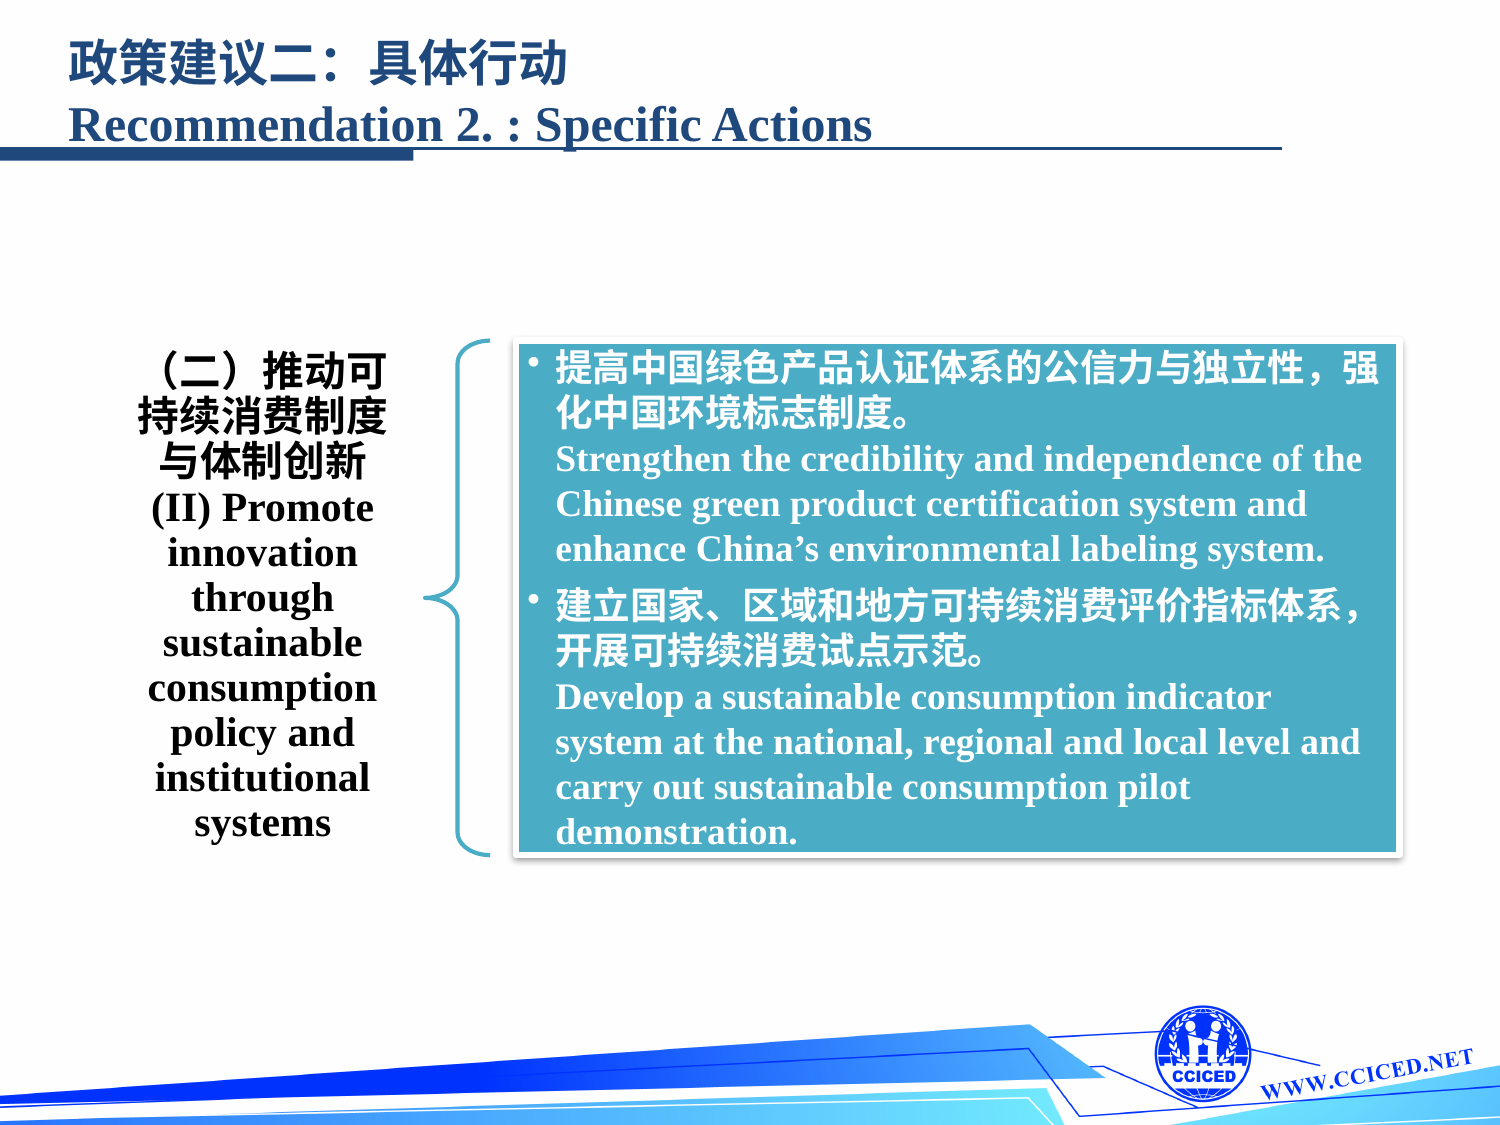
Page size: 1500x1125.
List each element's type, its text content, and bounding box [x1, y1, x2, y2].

text_box 政策建议二：具体行动 Recommendation 2. : Specific Actions [53, 44, 1306, 138]
picture [0, 0, 1500, 1125]
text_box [100, 243, 1400, 953]
